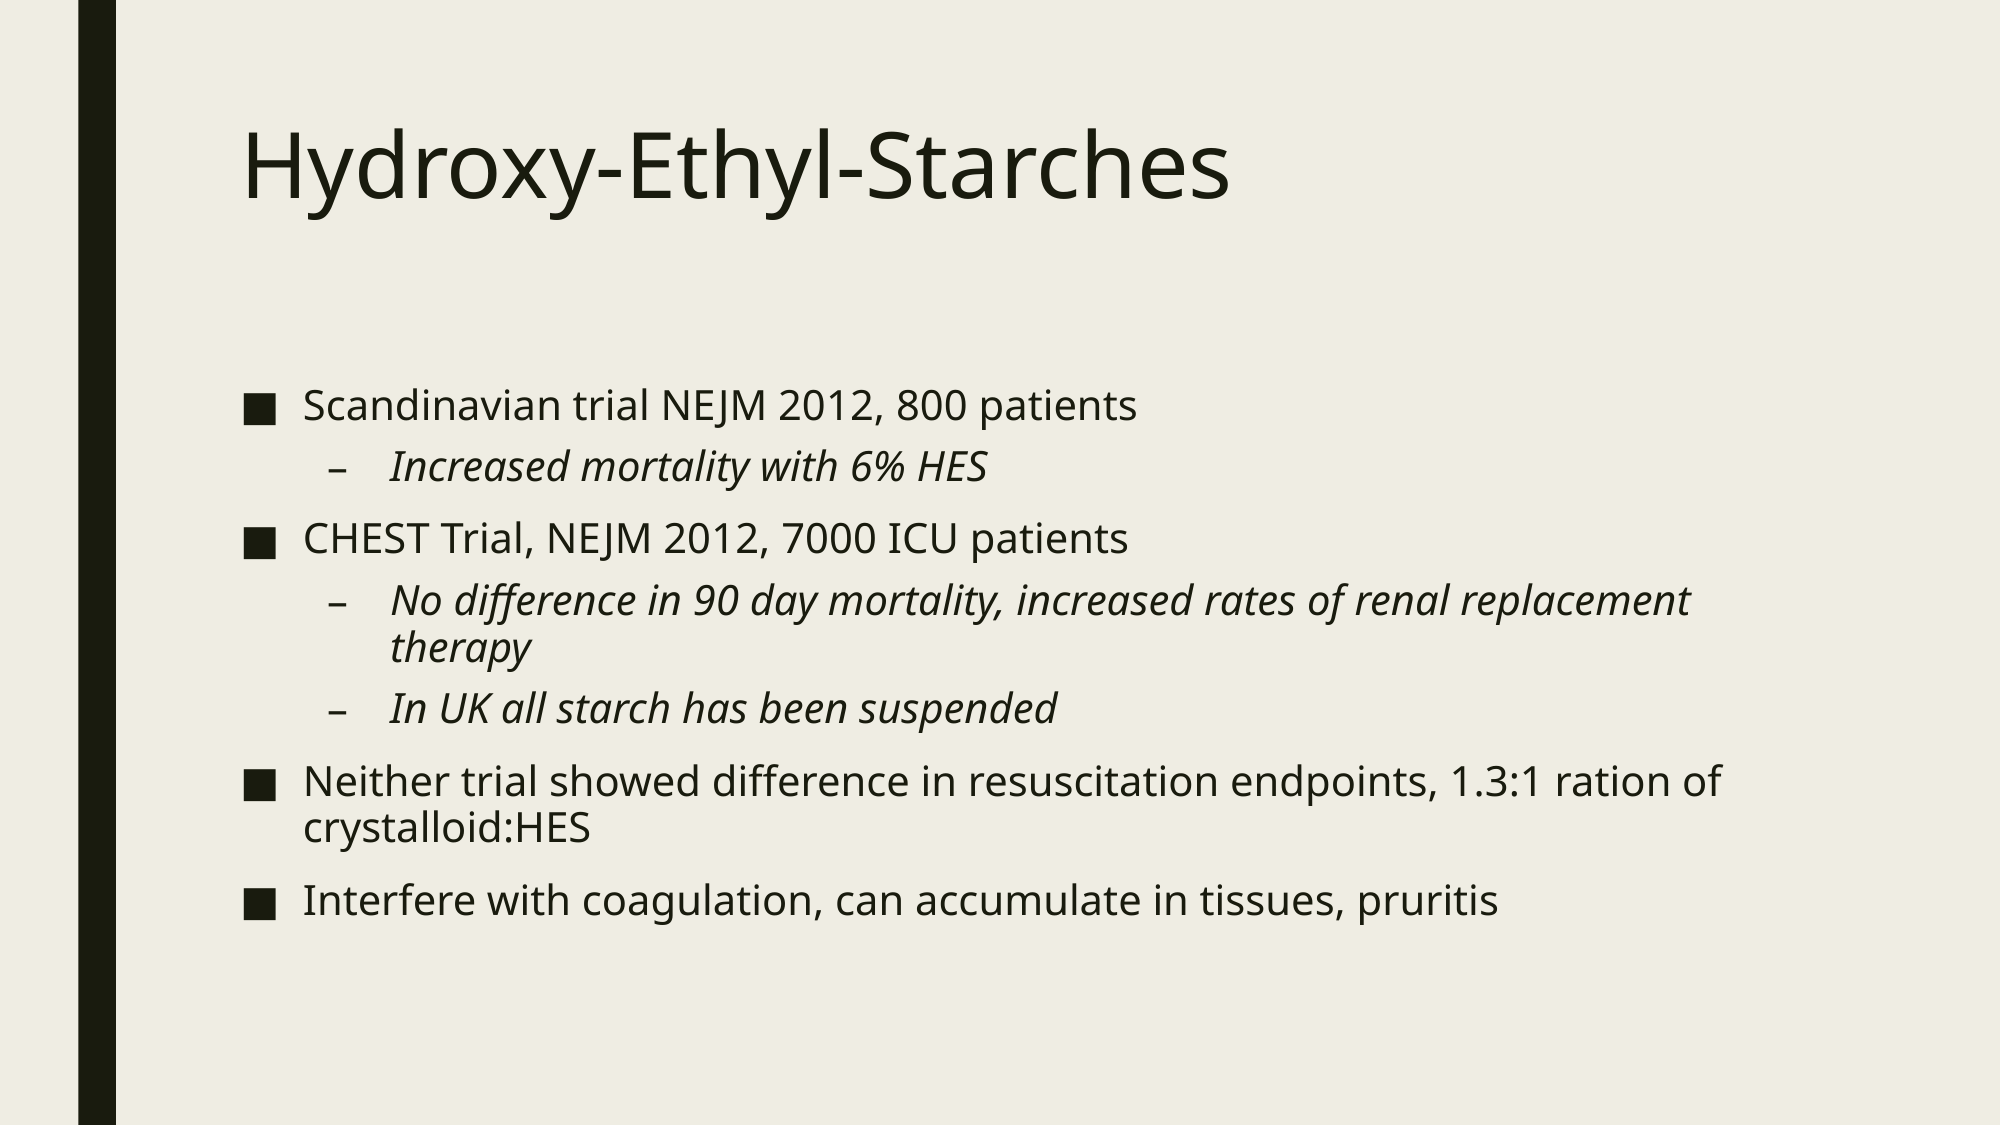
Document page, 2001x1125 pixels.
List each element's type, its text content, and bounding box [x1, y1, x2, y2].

title Hydroxy-Ethyl-Starches [225, 112, 1800, 357]
list Scandinavian trial NEJM 2012, 800 patients Increased mortality with 6% HES CHEST Trial, NEJM 2012, 7000 ICU patients No difference in 90 day mortality, increased rates of renal replacement therapy In UK all starch has been suspended Neither trial showed difference in resuscitation endpoints, 1.3:1 ration of crystalloid:HES Interfere with coagulation, can accumulate in tissues, pruritis [225, 375, 1800, 963]
